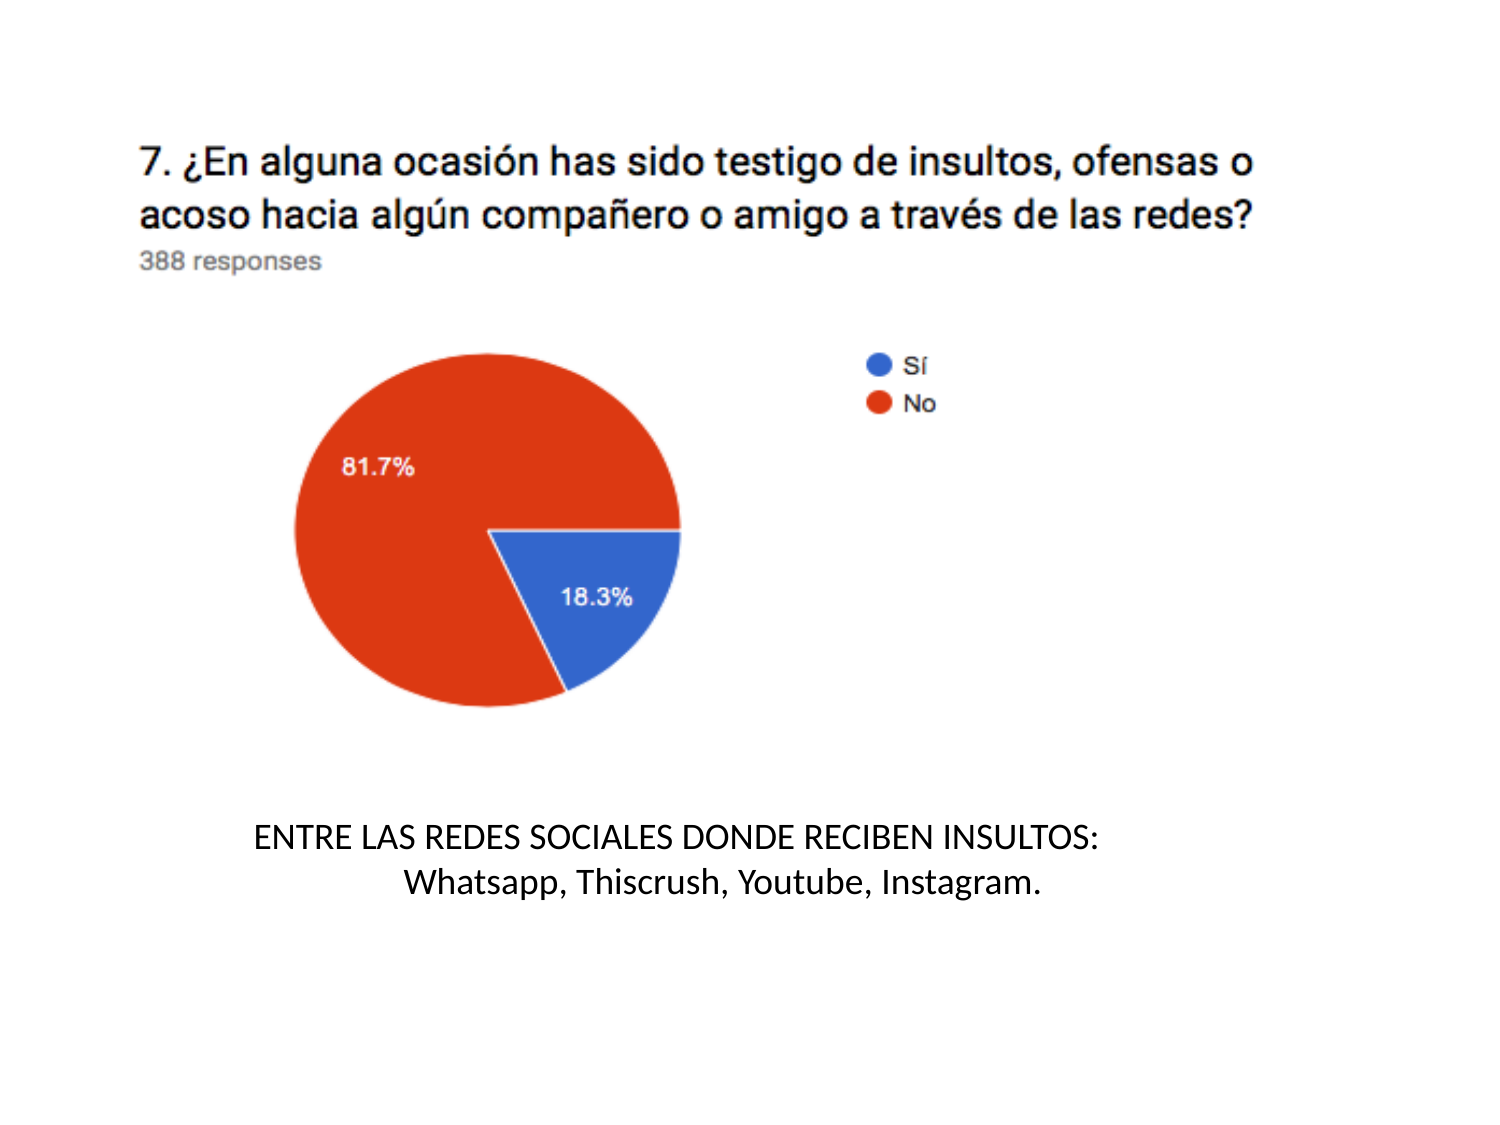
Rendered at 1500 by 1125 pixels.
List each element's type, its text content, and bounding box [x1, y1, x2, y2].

title ENTRE LAS REDES SOCIALES DONDE RECIBEN INSULTOS: Whatsapp, Thiscrush, Youtube, Instagram. [88, 763, 1439, 951]
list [88, 89, 1306, 729]
